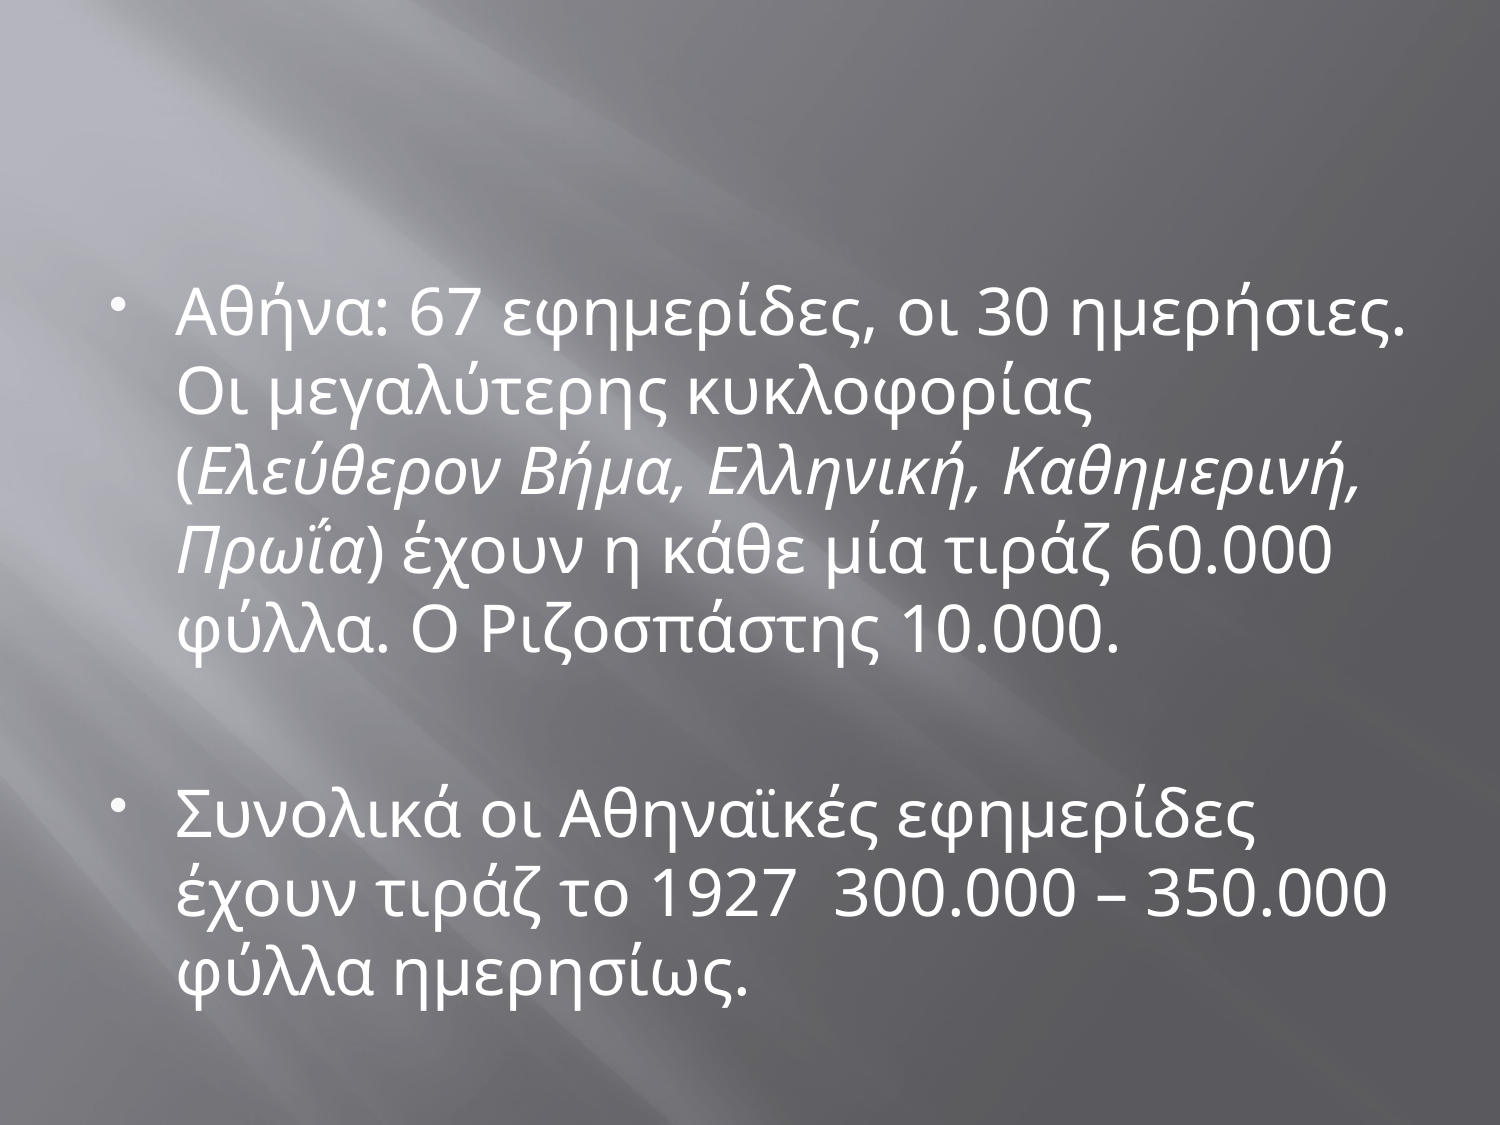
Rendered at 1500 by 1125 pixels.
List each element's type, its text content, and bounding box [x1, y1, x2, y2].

list Αθήνα: 67 εφημερίδες, οι 30 ημερήσιες. Οι μεγαλύτερης κυκλοφορίας (Ελεύθερον Βήμα, Ελληνική, Καθημερινή, Πρωΐα) έχουν η κάθε μία τιράζ 60.000 φύλλα. Ο Ριζοσπάστης 10.000. Συνολικά οι Αθηναϊκές εφημερίδες έχουν τιράζ το 1927 300.000 – 350.000 φύλλα ημερησίως. [75, 262, 1425, 1035]
